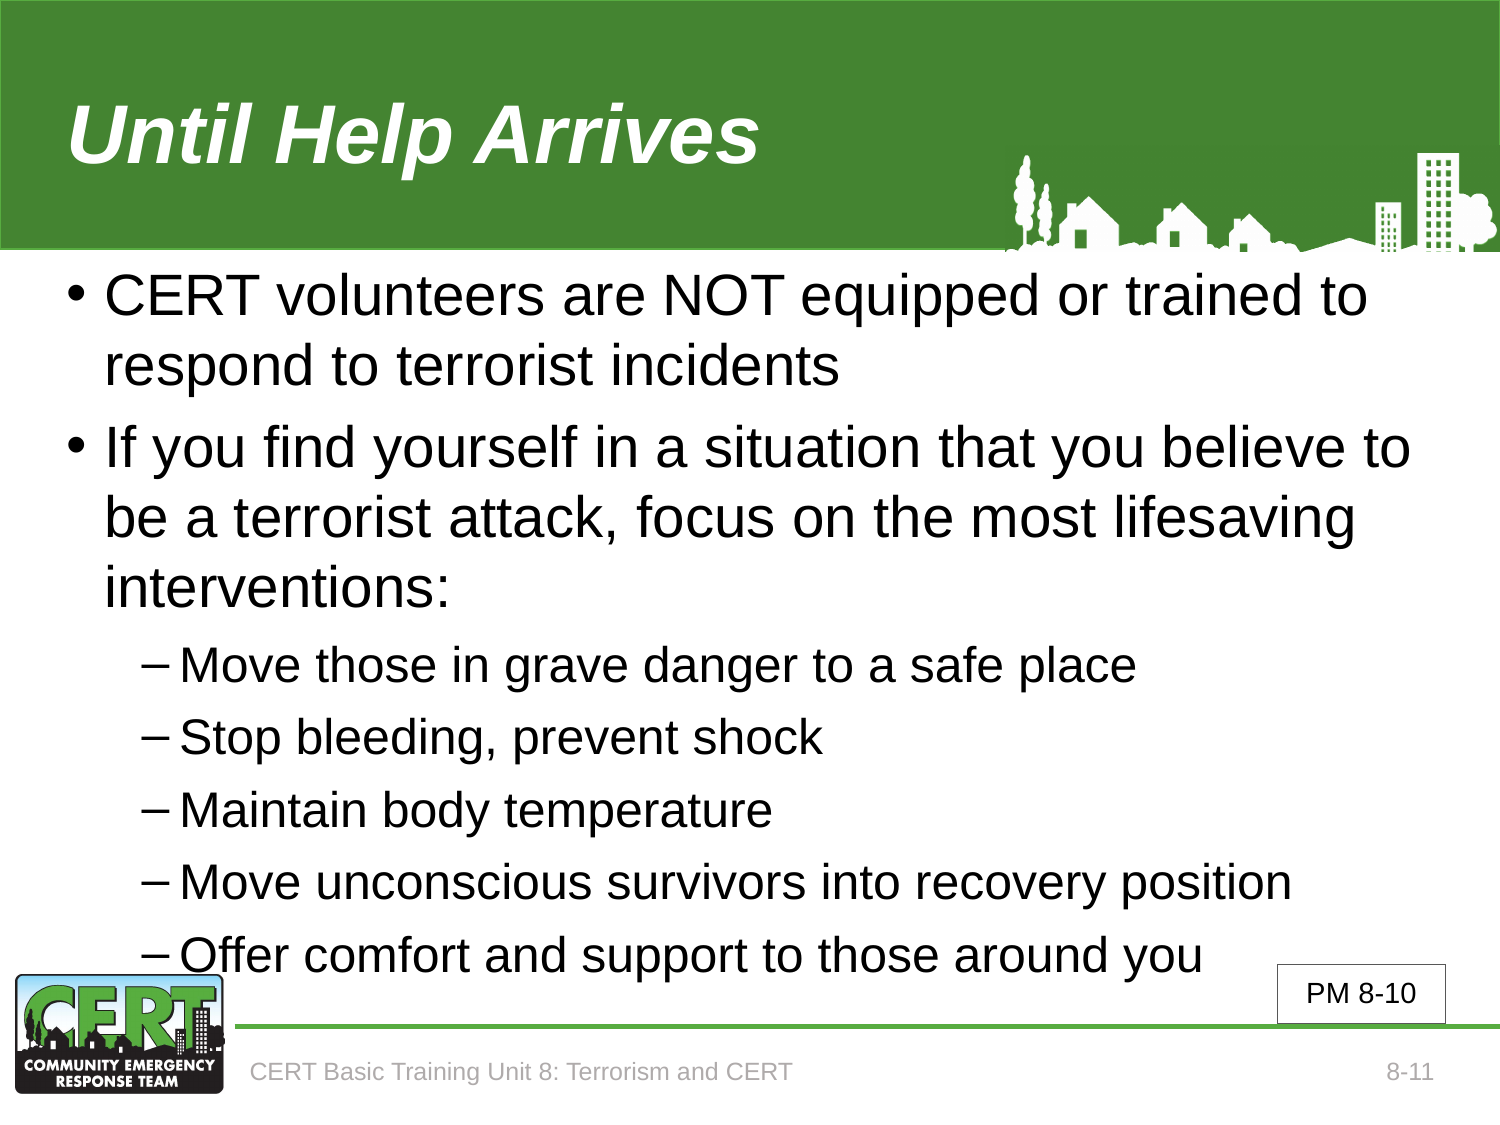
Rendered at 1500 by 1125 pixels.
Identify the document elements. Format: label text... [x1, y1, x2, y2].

title Until Help Arrives [51, 52, 1005, 220]
list CERT Basic Training Unit 8: Terrorism and CERT [234, 1047, 963, 1098]
list CERT volunteers are NOT equipped or trained to respond to terrorist incidents If you find yourself in a situation that you believe to be a terrorist attack, focus on the most lifesaving interventions: Move those in grave danger to a safe place Stop bleeding, prevent shock Maintain body temperature Move unconscious survivors into recovery position Offer comfort and support to those around you [51, 249, 1449, 1034]
picture [1005, 145, 1500, 252]
list PM 8-10 [1277, 964, 1446, 1024]
list 8-11 [1153, 1047, 1450, 1098]
picture [14, 973, 225, 1094]
